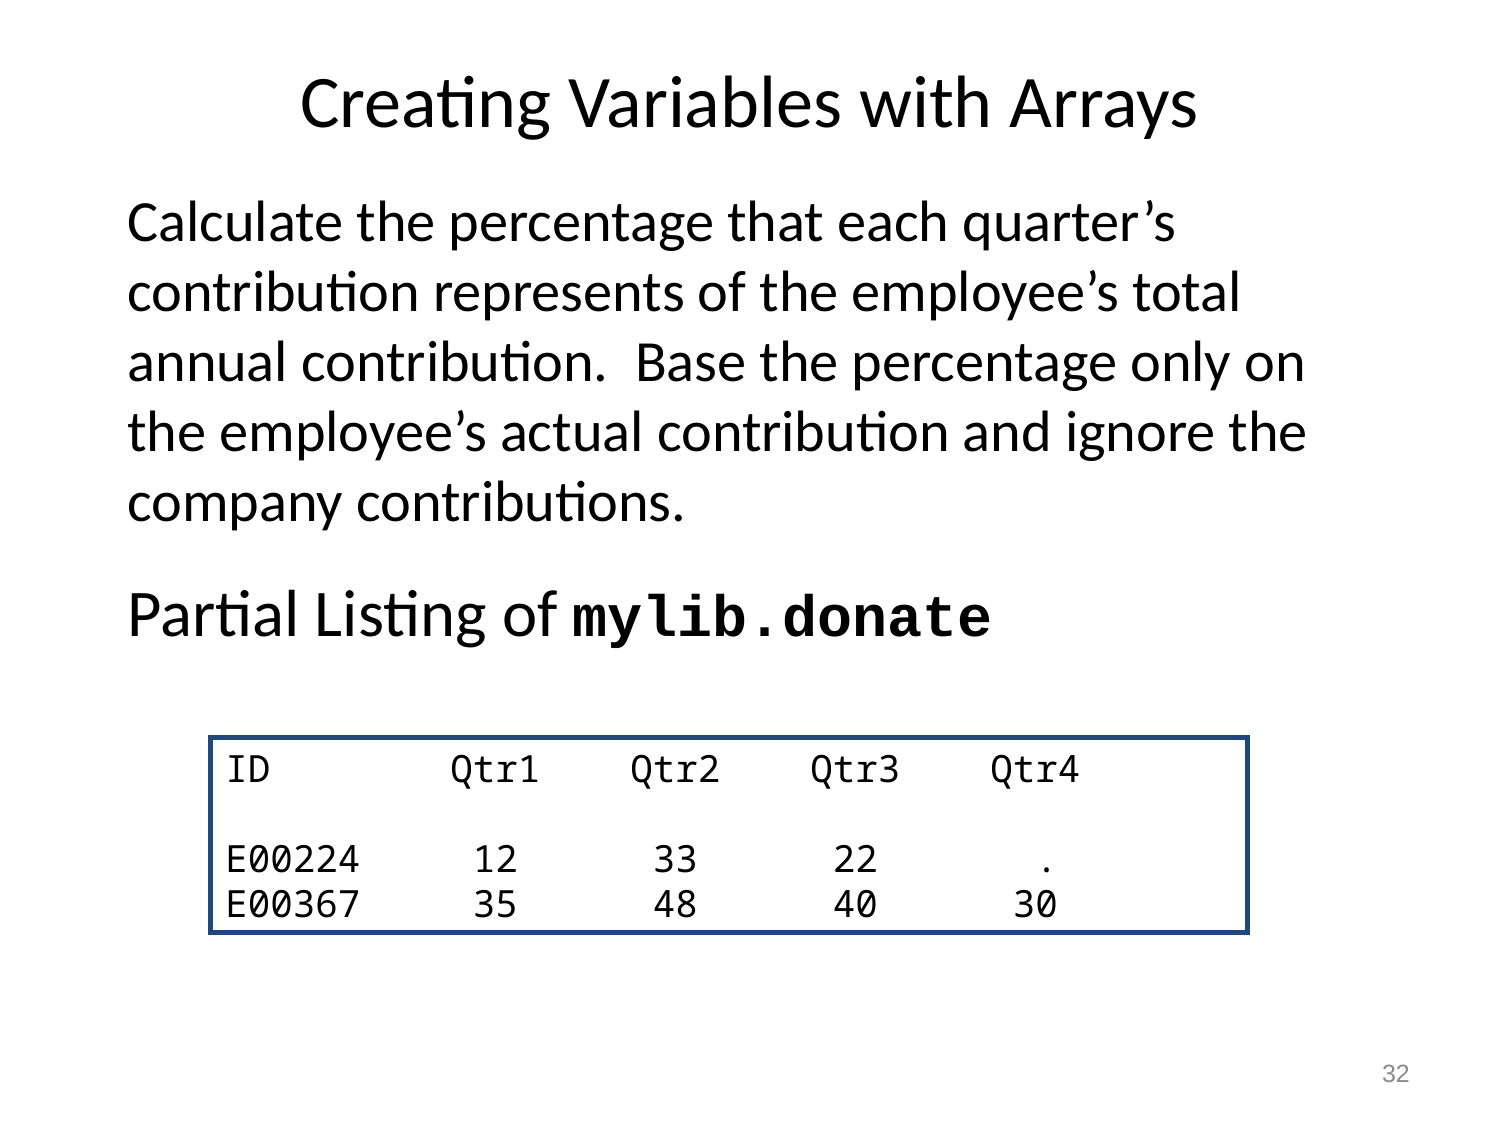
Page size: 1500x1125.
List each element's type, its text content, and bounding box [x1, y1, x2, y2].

list Calculate the percentage that each quarter’s contribution represents of the employee’s total annual contribution. Base the percentage only on the employee’s actual contribution and ignore the company contributions. Partial Listing of mylib.donate [112, 175, 1387, 876]
title Creating Variables with Arrays [75, 45, 1425, 150]
slide_number 32 [1074, 1042, 1425, 1103]
text_box ID Qtr1 Qtr2 Qtr3 Qtr4 E00224 12 33 22 . E00367 35 48 40 30 [210, 737, 1248, 933]
